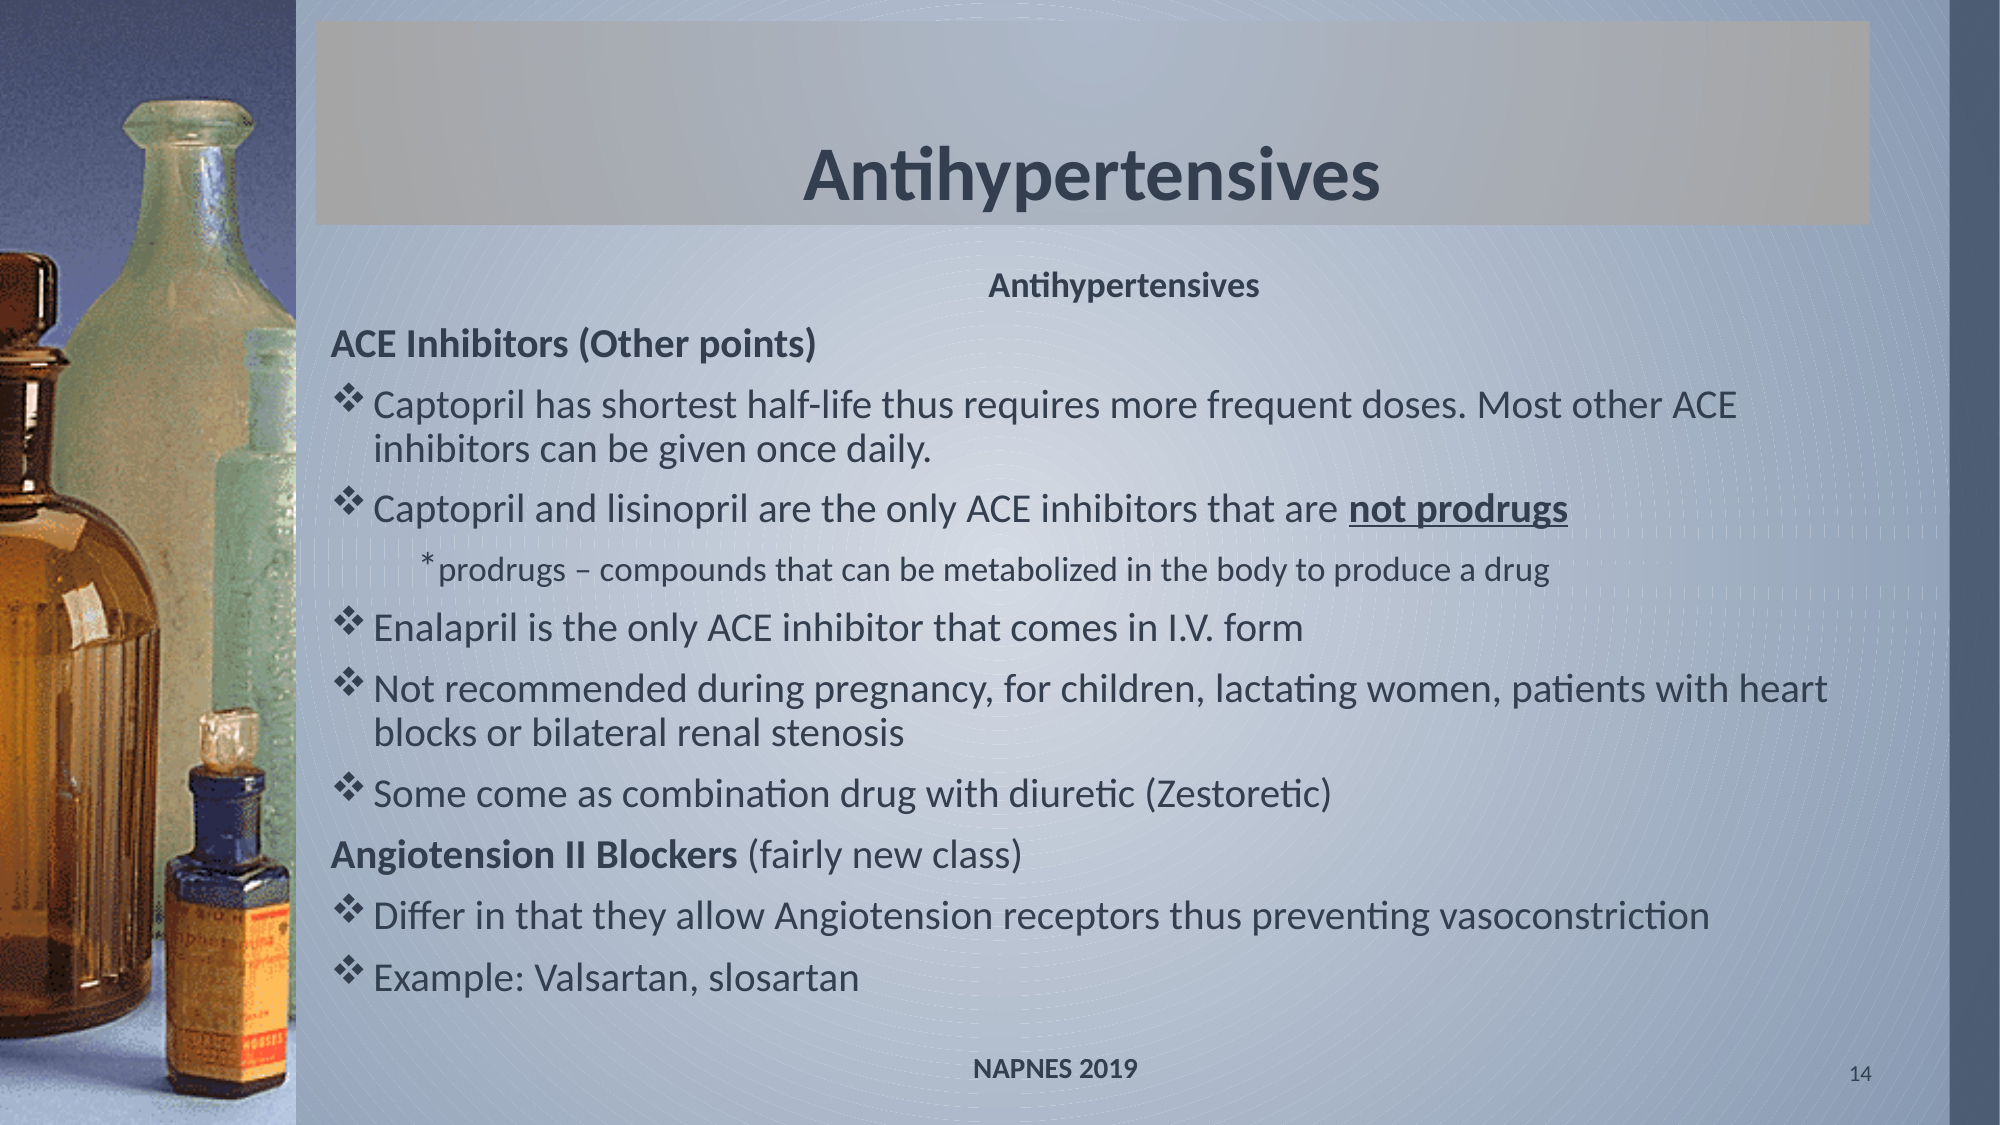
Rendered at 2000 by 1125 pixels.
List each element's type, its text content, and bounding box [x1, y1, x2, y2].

picture [0, 0, 296, 1125]
title Antihypertensives [315, 21, 1870, 225]
footer NAPNES 2019 [399, 1037, 1712, 1097]
list Antihypertensives ACE Inhibitors (Other points) Captopril has shortest half-life thus requires more frequent doses. Most other ACE inhibitors can be given once daily. Captopril and lisinopril are the only ACE inhibitors that are not prodrugs *prodrugs – compounds that can be metabolized in the body to produce a drug Enalapril is the only ACE inhibitor that comes in I.V. form Not recommended during pregnancy, for children, lactating women, patients with heart blocks or bilateral renal stenosis Some come as combination drug with diuretic (Zestoretic) Angiotension II Blockers (fairly new class) Differ in that they allow Angiotension receptors thus preventing vasoconstriction Example: Valsartan, slosartan [315, 258, 1870, 1009]
slide_number 14 [1787, 1042, 1888, 1103]
